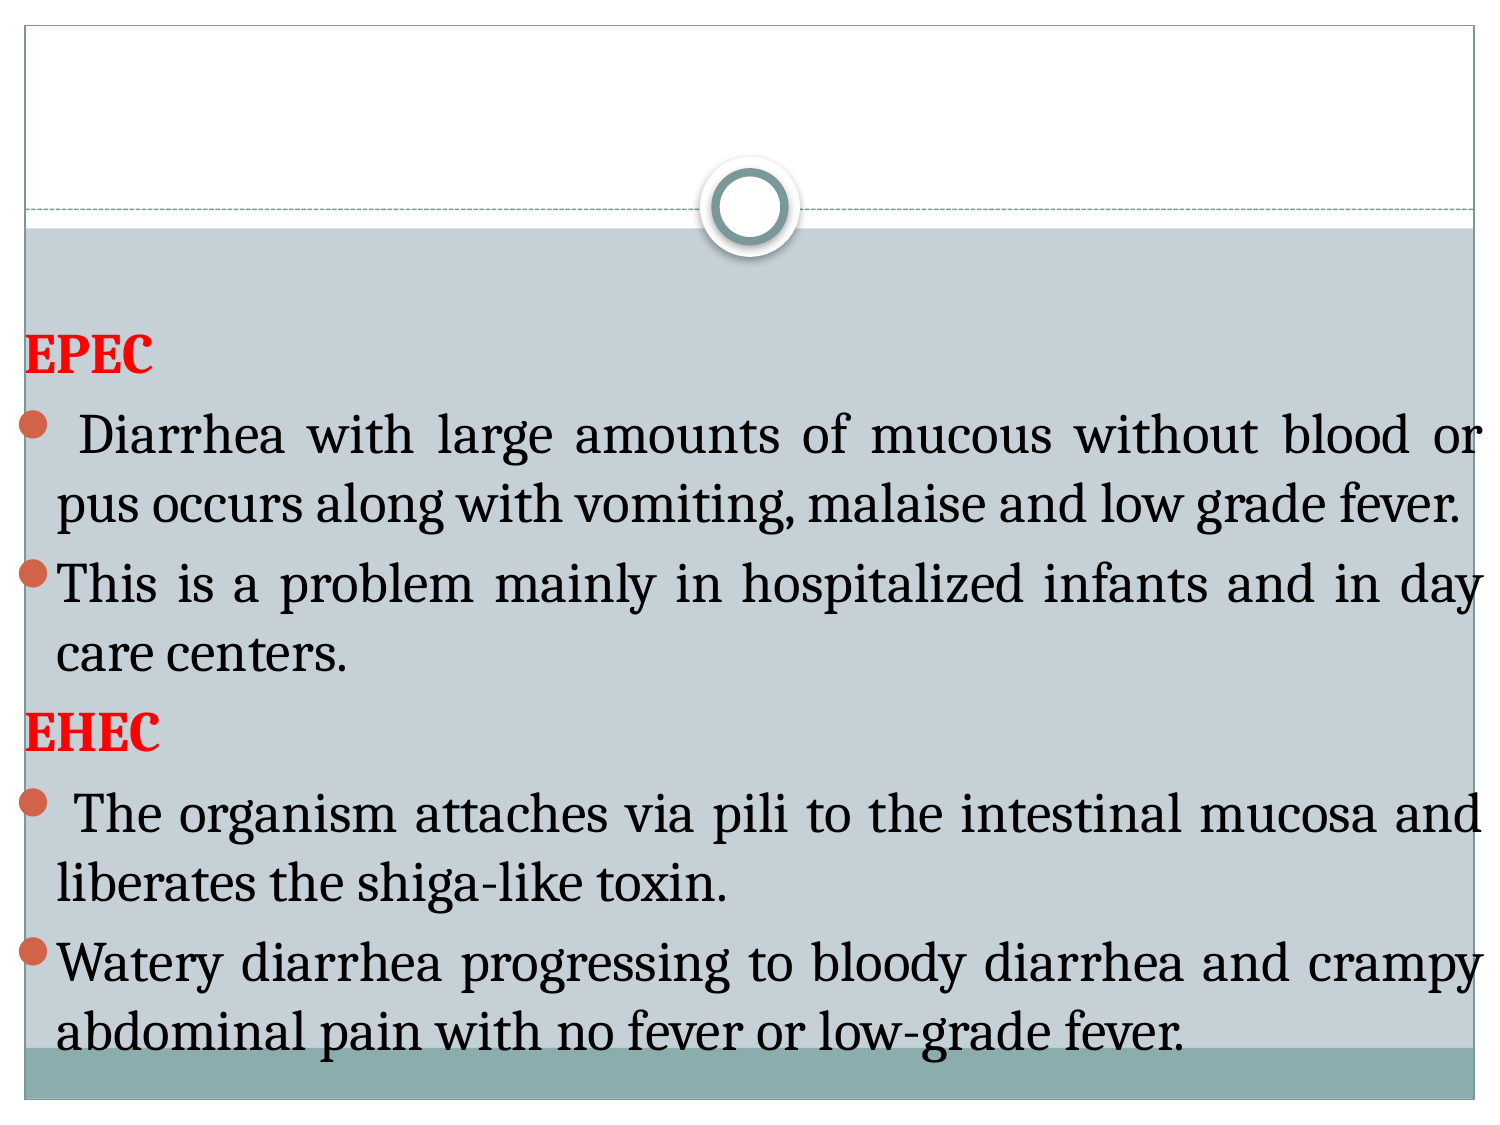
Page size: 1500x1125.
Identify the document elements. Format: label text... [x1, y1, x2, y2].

list EPEC Diarrhea with large amounts of mucous without blood or pus occurs along with vomiting, malaise and low grade fever. This is a problem mainly in hospitalized infants and in day care centers. EHEC The organism attaches via pili to the intestinal mucosa and liberates the shiga-like toxin. Watery diarrhea progressing to bloody diarrhea and crampy abdominal pain with no fever or low-grade fever. [0, 308, 1500, 1125]
